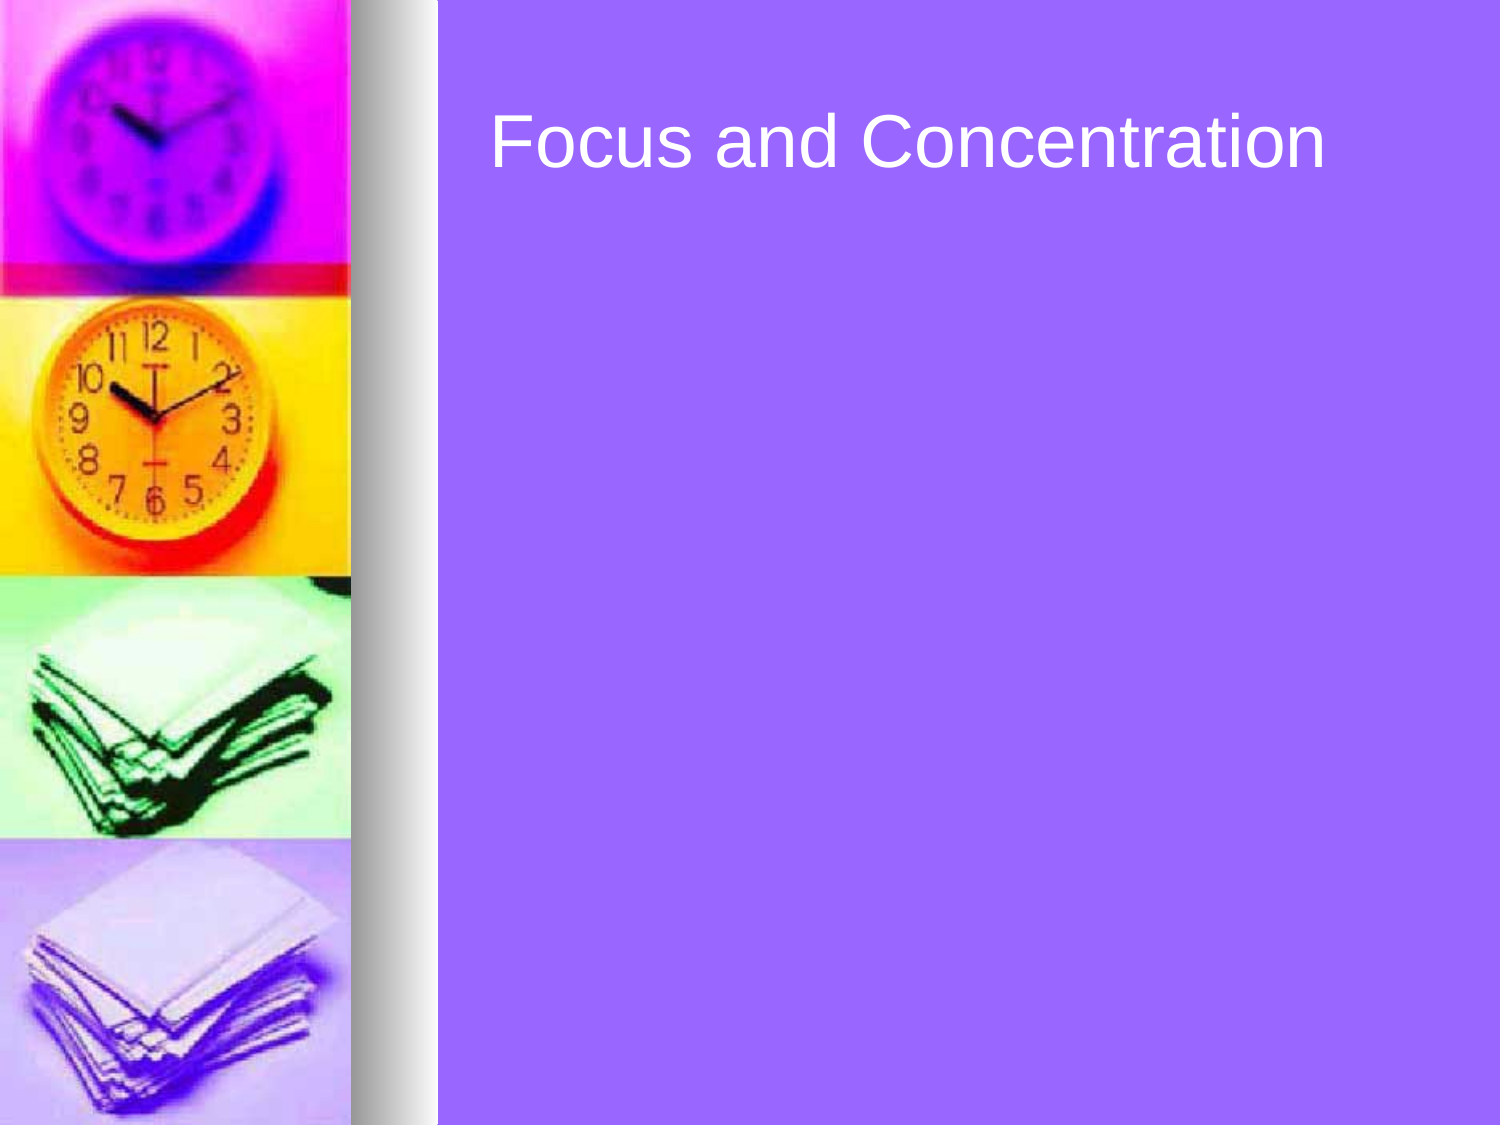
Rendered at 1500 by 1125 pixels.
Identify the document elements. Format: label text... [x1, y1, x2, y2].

picture [0, 0, 351, 1125]
title Focus and Concentration [474, 37, 1500, 238]
